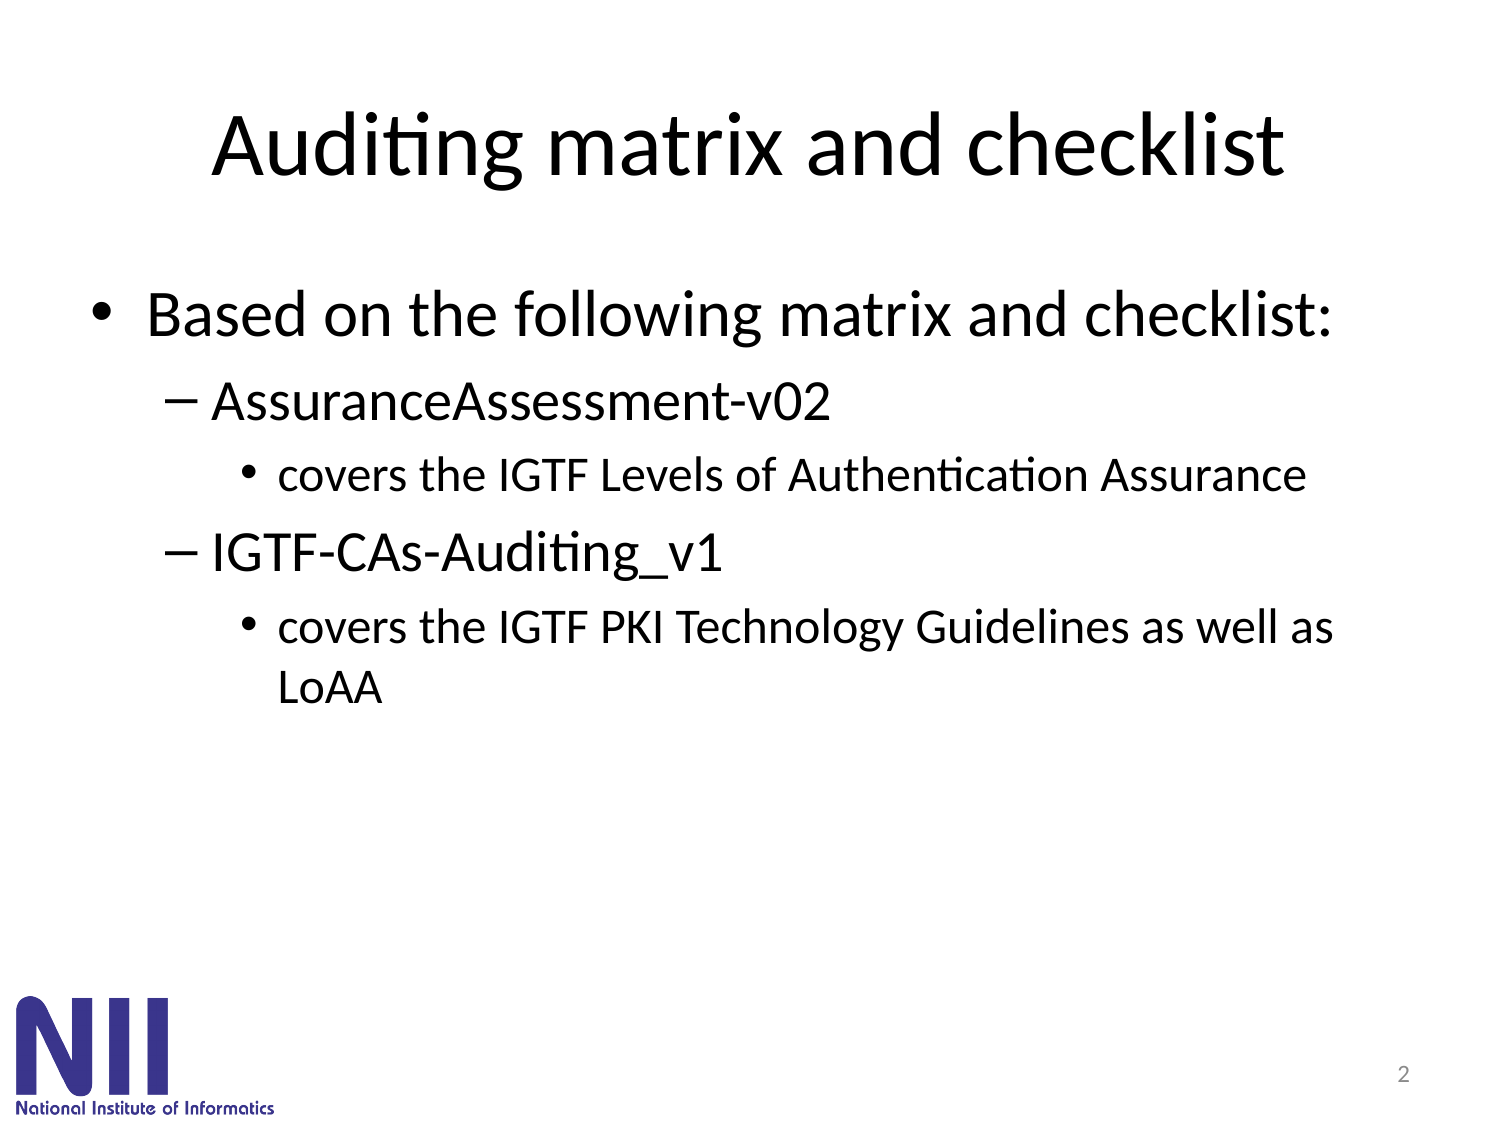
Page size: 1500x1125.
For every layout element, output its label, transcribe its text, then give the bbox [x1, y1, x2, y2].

title Auditing matrix and checklist [75, 45, 1425, 233]
slide_number 2 [1074, 1042, 1425, 1103]
picture [16, 996, 274, 1115]
list Based on the following matrix and checklist: AssuranceAssessment-v02 covers the IGTF Levels of Authentication Assurance IGTF-CAs-Auditing_v1 covers the IGTF PKI Technology Guidelines as well as LoAA [75, 262, 1425, 1005]
